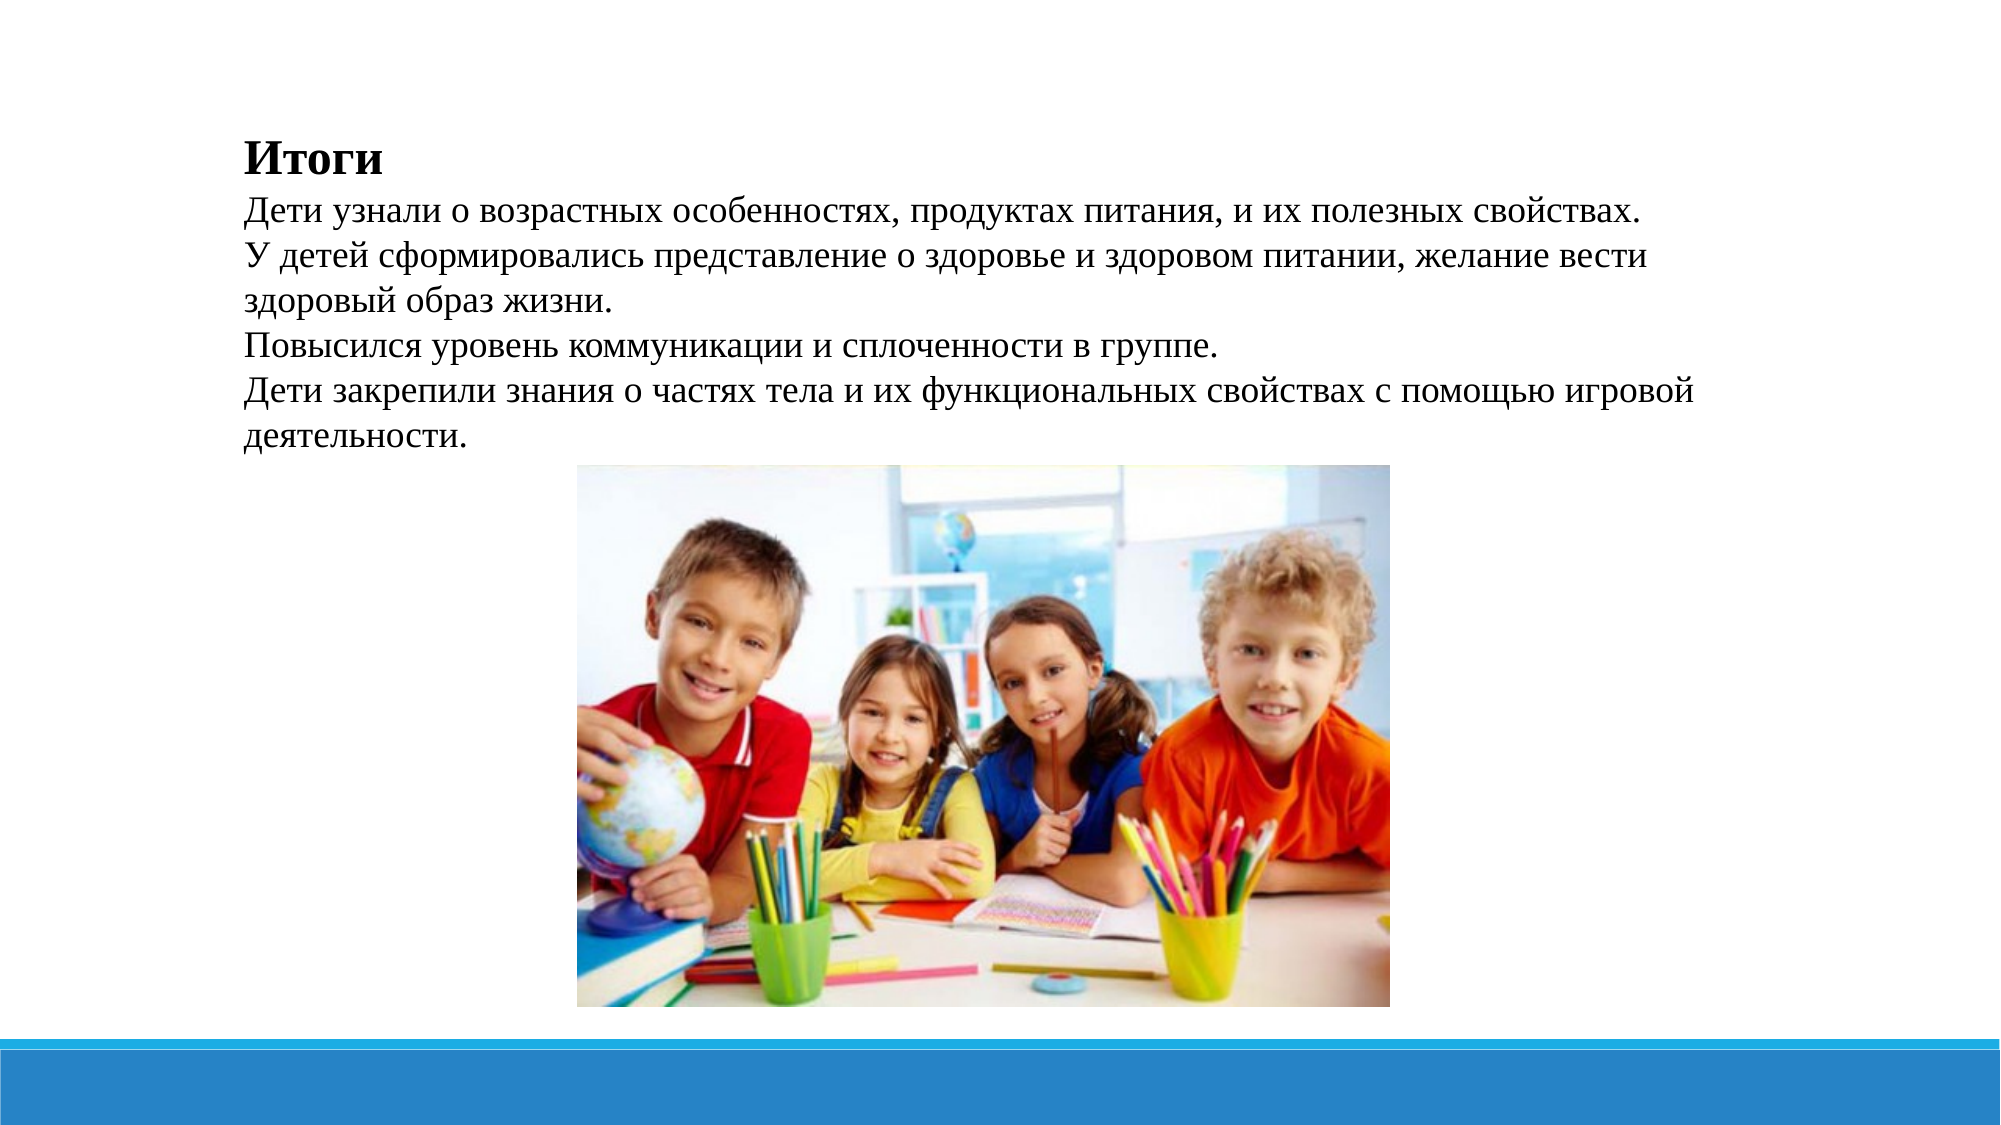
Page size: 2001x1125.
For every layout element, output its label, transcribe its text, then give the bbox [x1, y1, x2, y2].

text_box Итоги Дети узнали о возрастных особенностях, продуктах питания, и их полезных свойствах. У детей сформировались представление о здоровье и здоровом питании, желание вести здоровый образ жизни. Повысился уровень коммуникации и сплоченности в группе. Дети закрепили знания о частях тела и их функциональных свойствах с помощью игровой деятельности. [229, 117, 1771, 462]
picture [576, 465, 1390, 1007]
